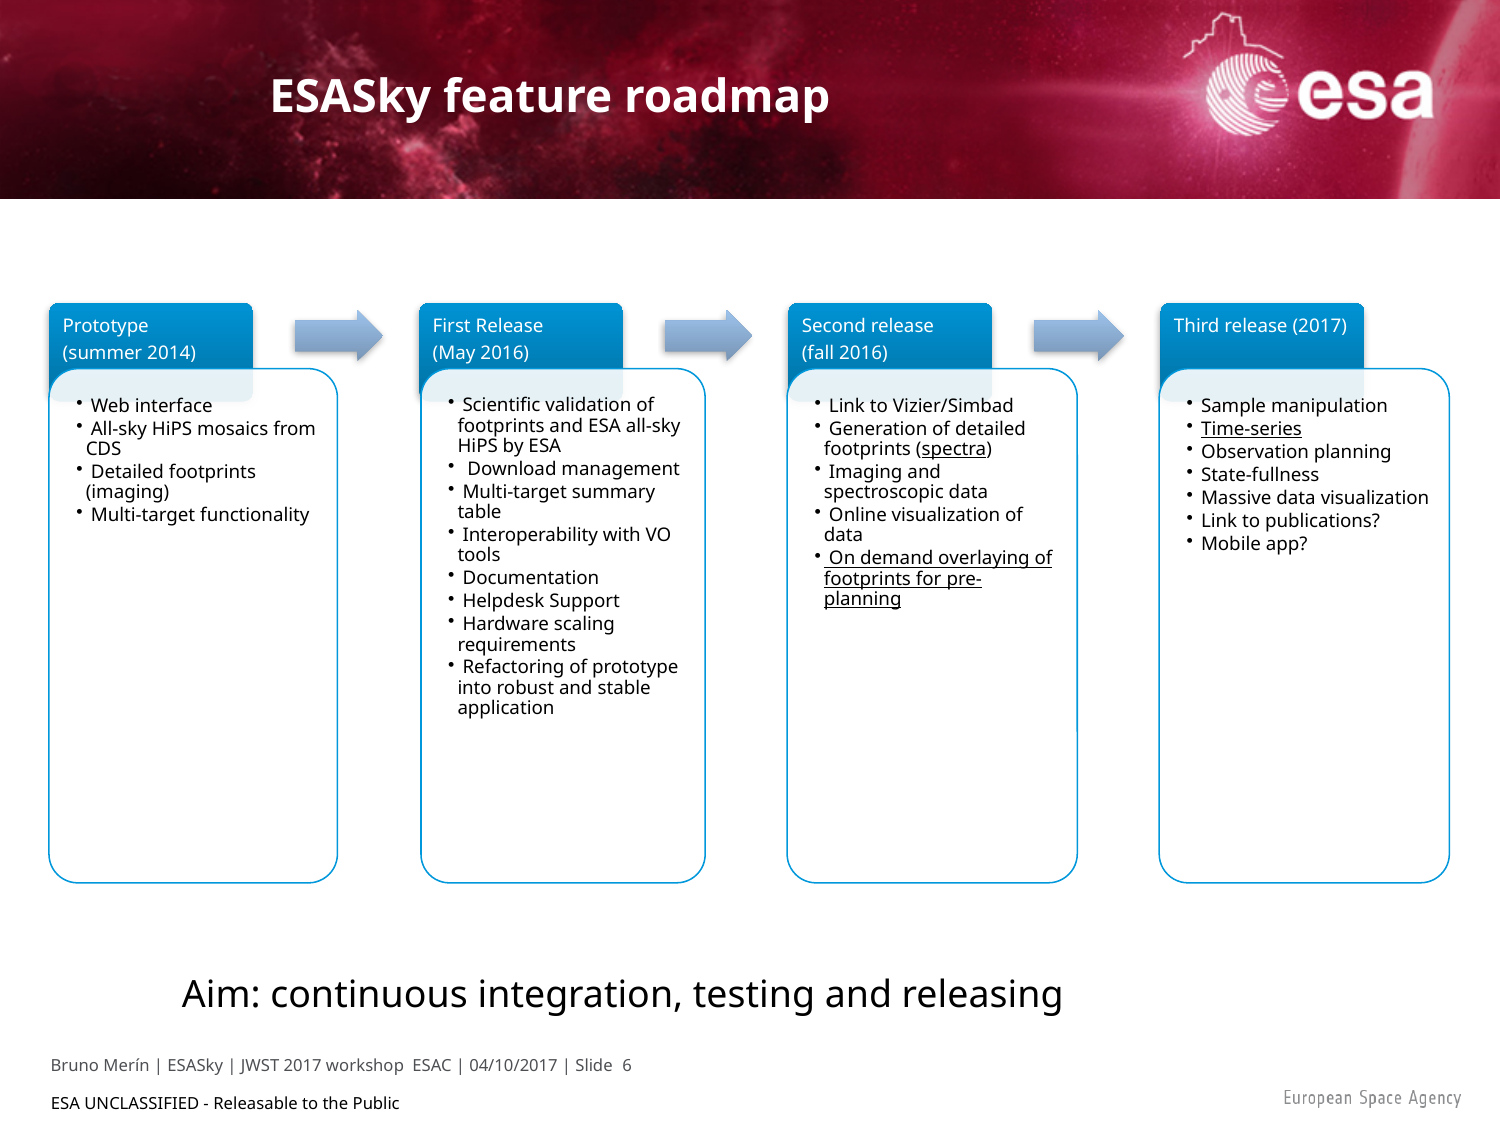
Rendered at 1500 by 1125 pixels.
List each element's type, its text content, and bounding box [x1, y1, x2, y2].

picture [0, 0, 1500, 199]
title ESASky feature roadmap [254, 59, 1045, 130]
text_box Aim: continuous integration, testing and releasing [167, 962, 1080, 1023]
picture [1264, 1082, 1500, 1121]
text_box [47, 259, 1451, 927]
